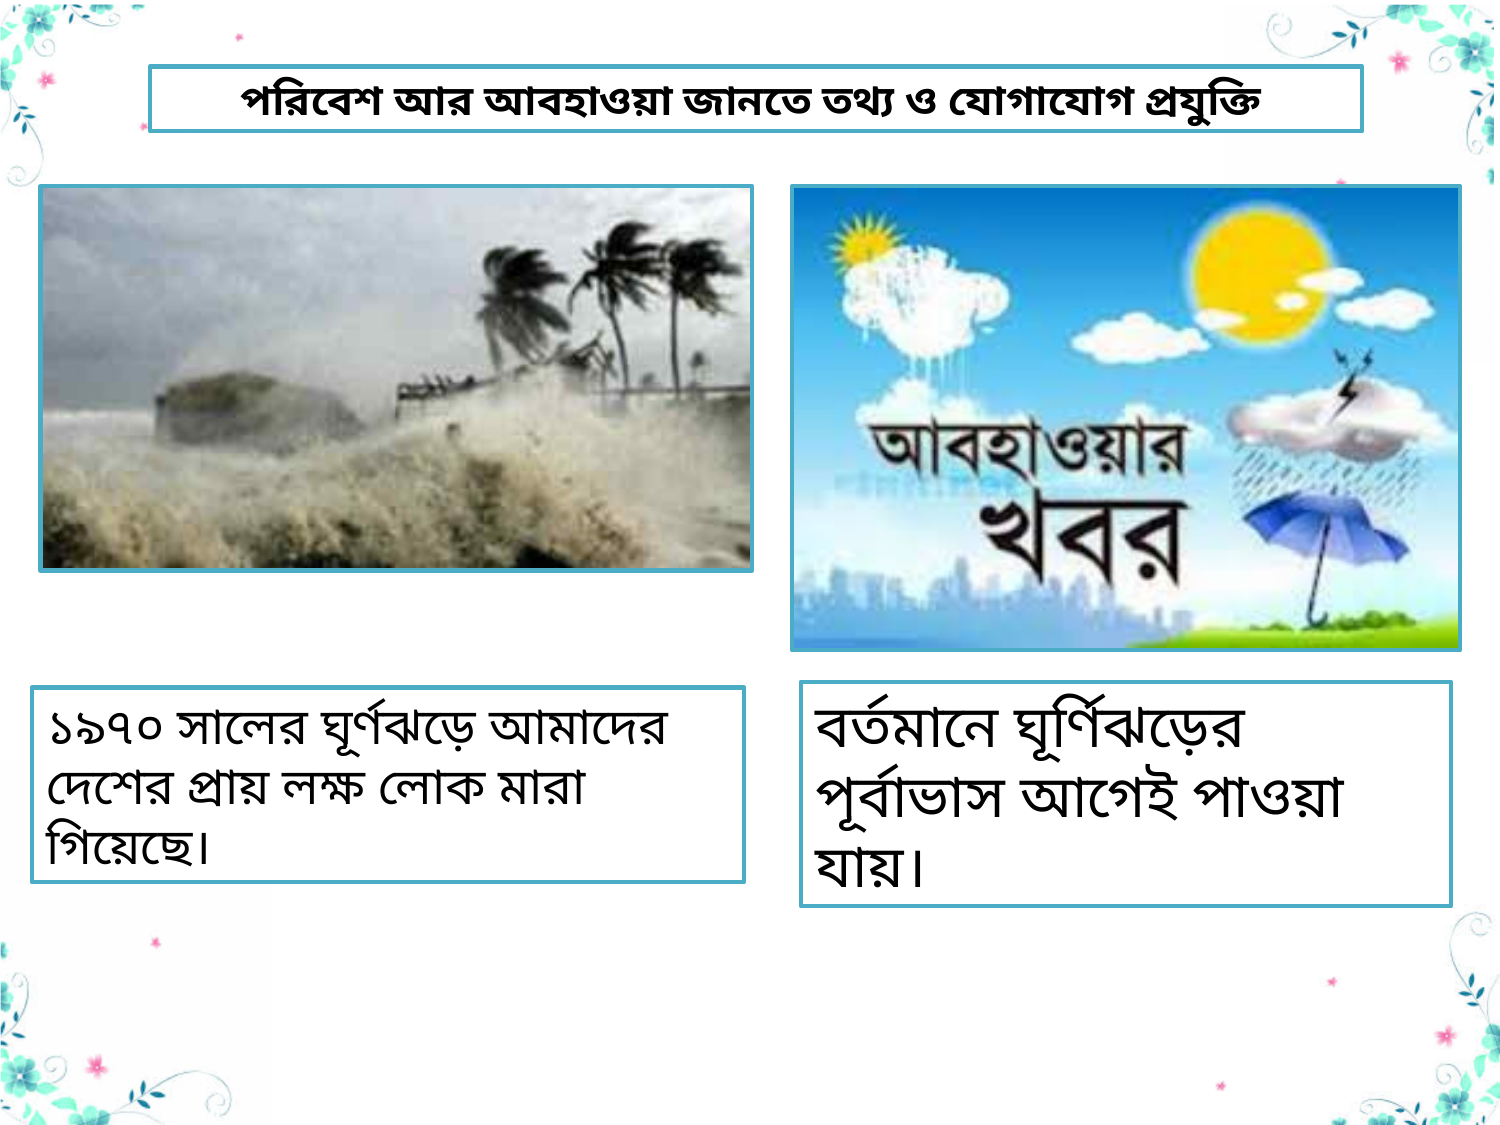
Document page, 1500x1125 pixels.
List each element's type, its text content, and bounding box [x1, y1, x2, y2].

picture [1225, 5, 1493, 364]
picture [1, 760, 274, 1124]
text_box বর্তমানে ঘূর্ণিঝড়ের পূর্বাভাস আগেই পাওয়া যায়। [799, 680, 1453, 908]
text_box ১৯৭০ সালের ঘূর্ণঝড়ে আমাদের দেশের প্রায় লক্ষ লোক মারা গিয়েছে। [30, 685, 746, 884]
picture [42, 187, 751, 569]
picture [793, 187, 1459, 649]
picture [1, 5, 288, 219]
text_box পরিবেশ আর আবহাওয়া জানতে তথ্য ও যোগাযোগ প্রযুক্তি [148, 64, 1364, 133]
picture [1164, 873, 1500, 1125]
